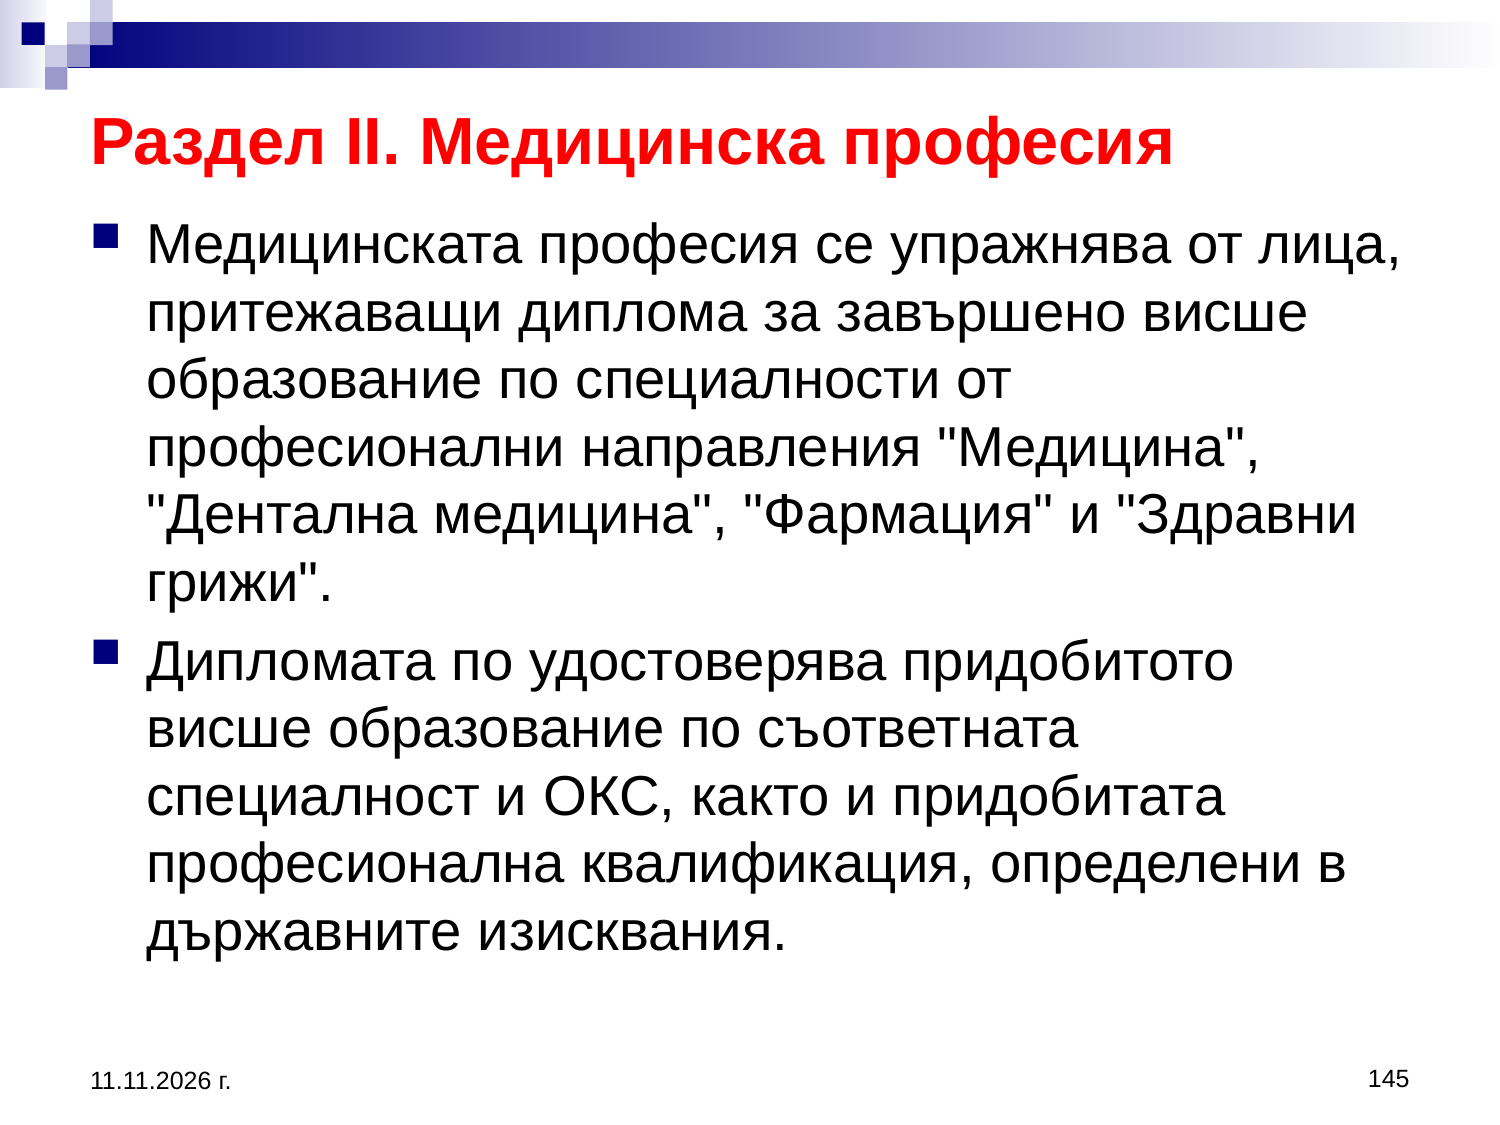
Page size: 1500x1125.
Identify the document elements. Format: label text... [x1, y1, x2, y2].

slide_number 145 [1074, 1025, 1425, 1100]
list Медицинската професия се упражнява от лица, притежаващи диплома за завършено висше образование по специалности от професионални направления "Медицина", "Дентална медицина", "Фармация" и "Здравни грижи". Дипломата по удостоверява придобитото висше образование по съответната специалност и ОКС, както и придобитата професионална квалификация, определени в държавните изисквания. [75, 200, 1425, 1013]
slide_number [75, 1024, 425, 1103]
title Раздел II. Медицинска професия [75, 75, 1425, 200]
